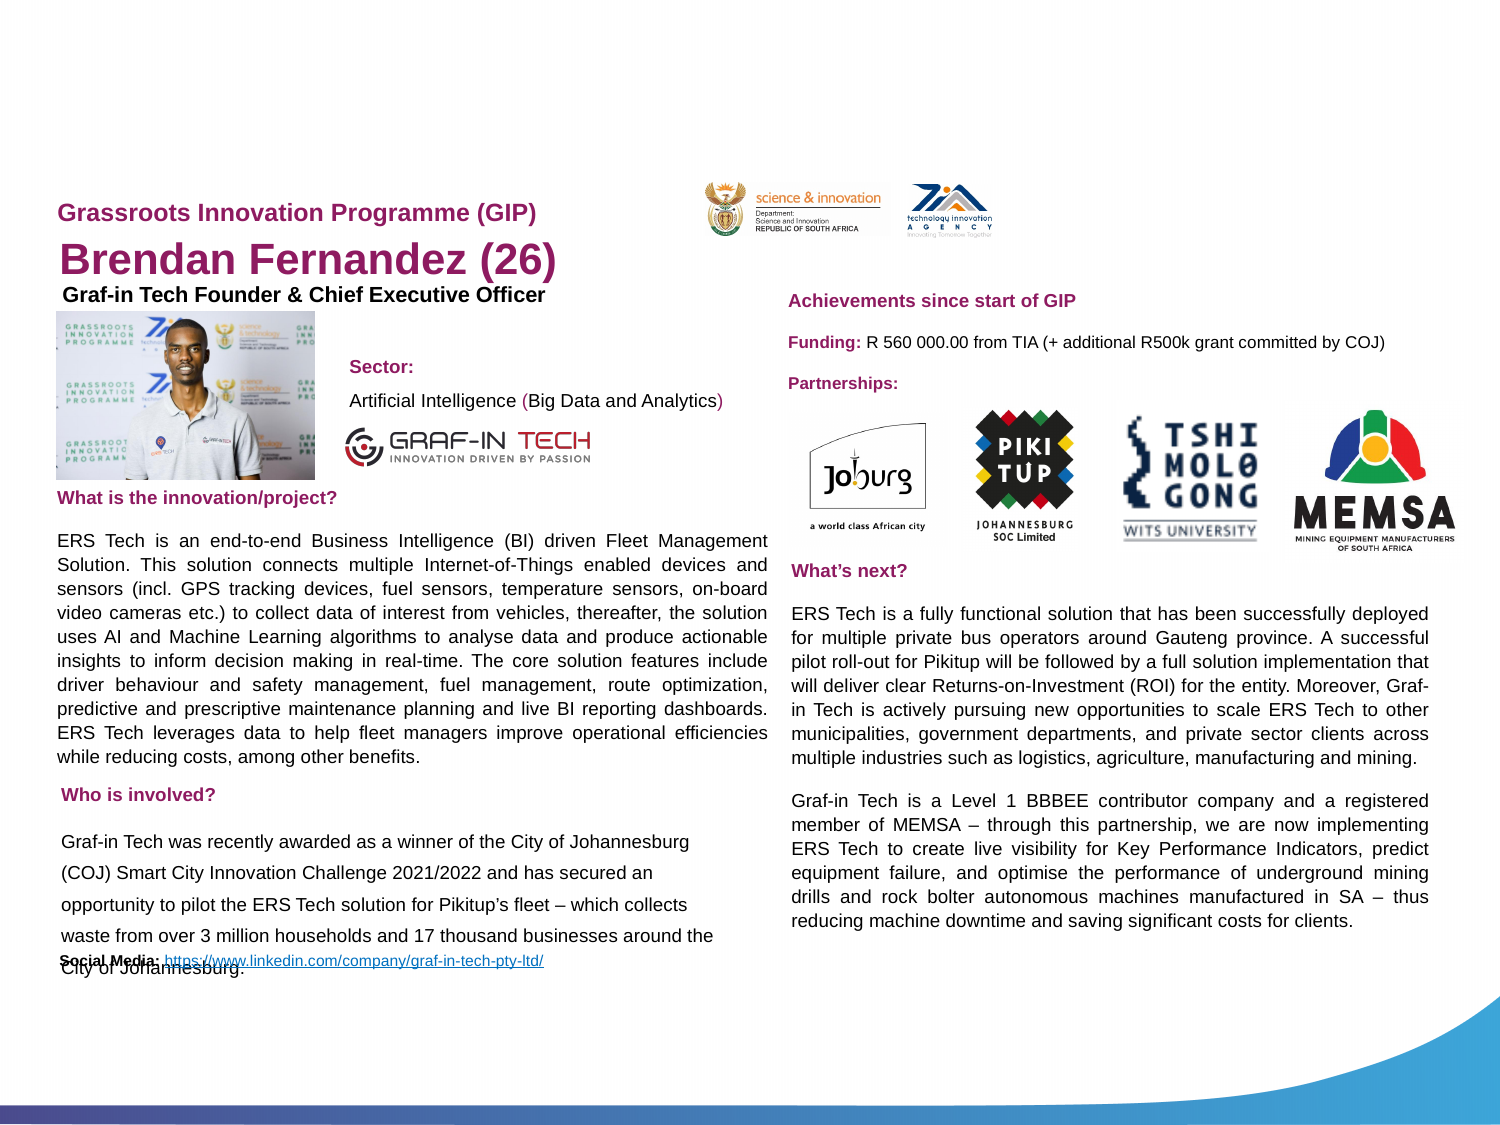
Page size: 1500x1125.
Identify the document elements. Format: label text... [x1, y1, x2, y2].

text_box Brendan Fernandez (26) [44, 216, 786, 280]
text_box Social Media: https://www.linkedin.com/company/graf-in-tech-pty-ltd/ [44, 943, 590, 977]
text_box What is the innovation/project? ERS Tech is an end-to-end Business Intelligence (BI) driven Fleet Management Solution. This solution connects multiple Internet-of-Things enabled devices and sensors (incl. GPS tracking devices, fuel sensors, temperature sensors, on-board video cameras etc.) to collect data of interest from vehicles, thereafter, the solution uses AI and Machine Learning algorithms to analyse data and produce actionable insights to inform decision making in real-time. The core solution features include driver behaviour and safety management, fuel management, route optimization, predictive and prescriptive maintenance planning and live BI reporting dashboards. ERS Tech leverages data to help fleet managers improve operational efficiencies while reducing costs, among other benefits. [45, 471, 779, 774]
text_box Grassroots Innovation Programme (GIP) [45, 186, 705, 216]
text_box Graf-in Tech Founder & Chief Executive Officer [47, 271, 798, 315]
text_box What’s next? ERS Tech is a fully functional solution that has been successfully deployed for multiple private bus operators around Gauteng province. A successful pilot roll-out for Pikitup will be followed by a full solution implementation that will deliver clear Returns-on-Investment (ROI) for the entity. Moreover, Graf-in Tech is actively pursuing new opportunities to scale ERS Tech to other municipalities, government departments, and private sector clients across multiple industries such as logistics, agriculture, manufacturing and mining. Graf-in Tech is a Level 1 BBBEE contributor company and a registered member of MEMSA – through this partnership, we are now implementing ERS Tech to create live visibility for Key Performance Indicators, predict equipment failure, and optimise the performance of underground mining drills and rock bolter autonomous machines manufactured in SA – thus reducing machine downtime and saving significant costs for clients. [779, 551, 1440, 941]
picture [0, 0, 1500, 1125]
text_box Who is involved? Graf-in Tech was recently awarded as a winner of the City of Johannesburg (COJ) Smart City Innovation Challenge 2021/2022 and has secured an opportunity to pilot the ERS Tech solution for Pikitup’s fleet – which collects waste from over 3 million households and 17 thousand businesses around the City of Johannesburg. [46, 766, 755, 986]
text_box Achievements since start of GIP Funding: R 560 000.00 from TIA (+ additional R500k grant committed by COJ) Partnerships: [776, 281, 1487, 502]
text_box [254, 303, 755, 435]
